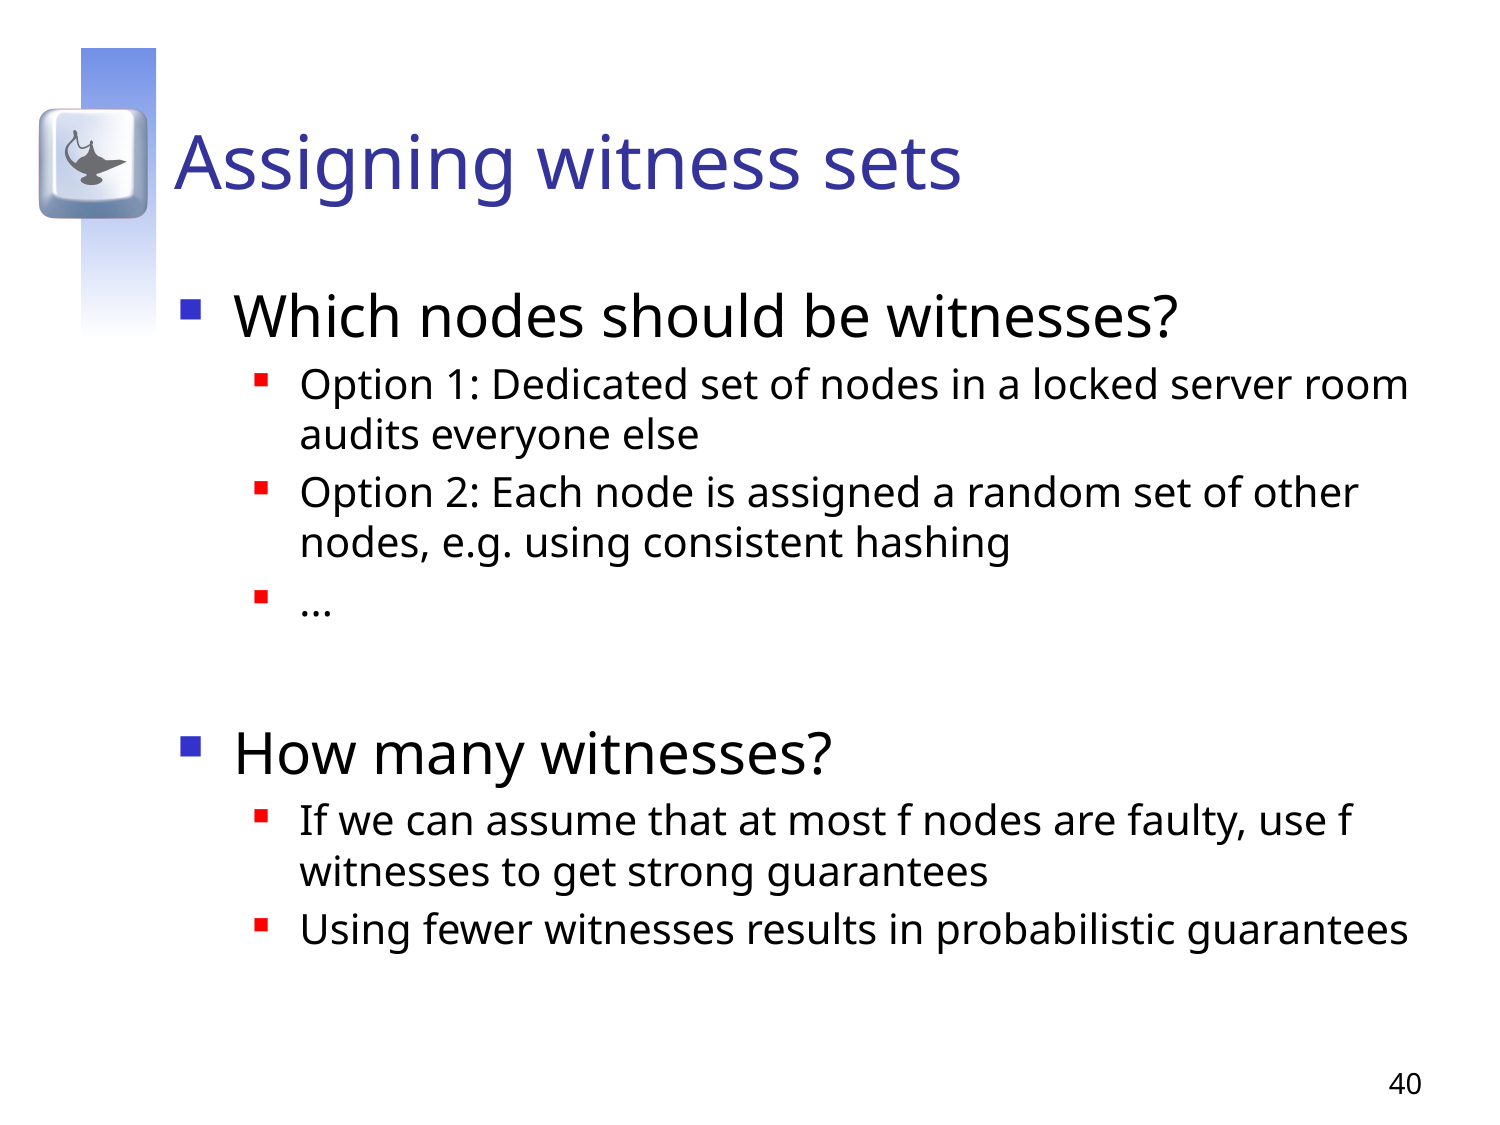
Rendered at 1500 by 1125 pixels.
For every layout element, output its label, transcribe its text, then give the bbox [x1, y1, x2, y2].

picture [38, 108, 149, 220]
title Assigning witness sets [159, 50, 1438, 213]
list Which nodes should be witnesses? Option 1: Dedicated set of nodes in a locked server room audits everyone else Option 2: Each node is assigned a random set of other nodes, e.g. using consistent hashing ... How many witnesses? If we can assume that at most f nodes are faulty, use f witnesses to get strong guarantees Using fewer witnesses results in probabilistic guarantees [162, 272, 1438, 1016]
slide_number 40 [1125, 1037, 1438, 1113]
